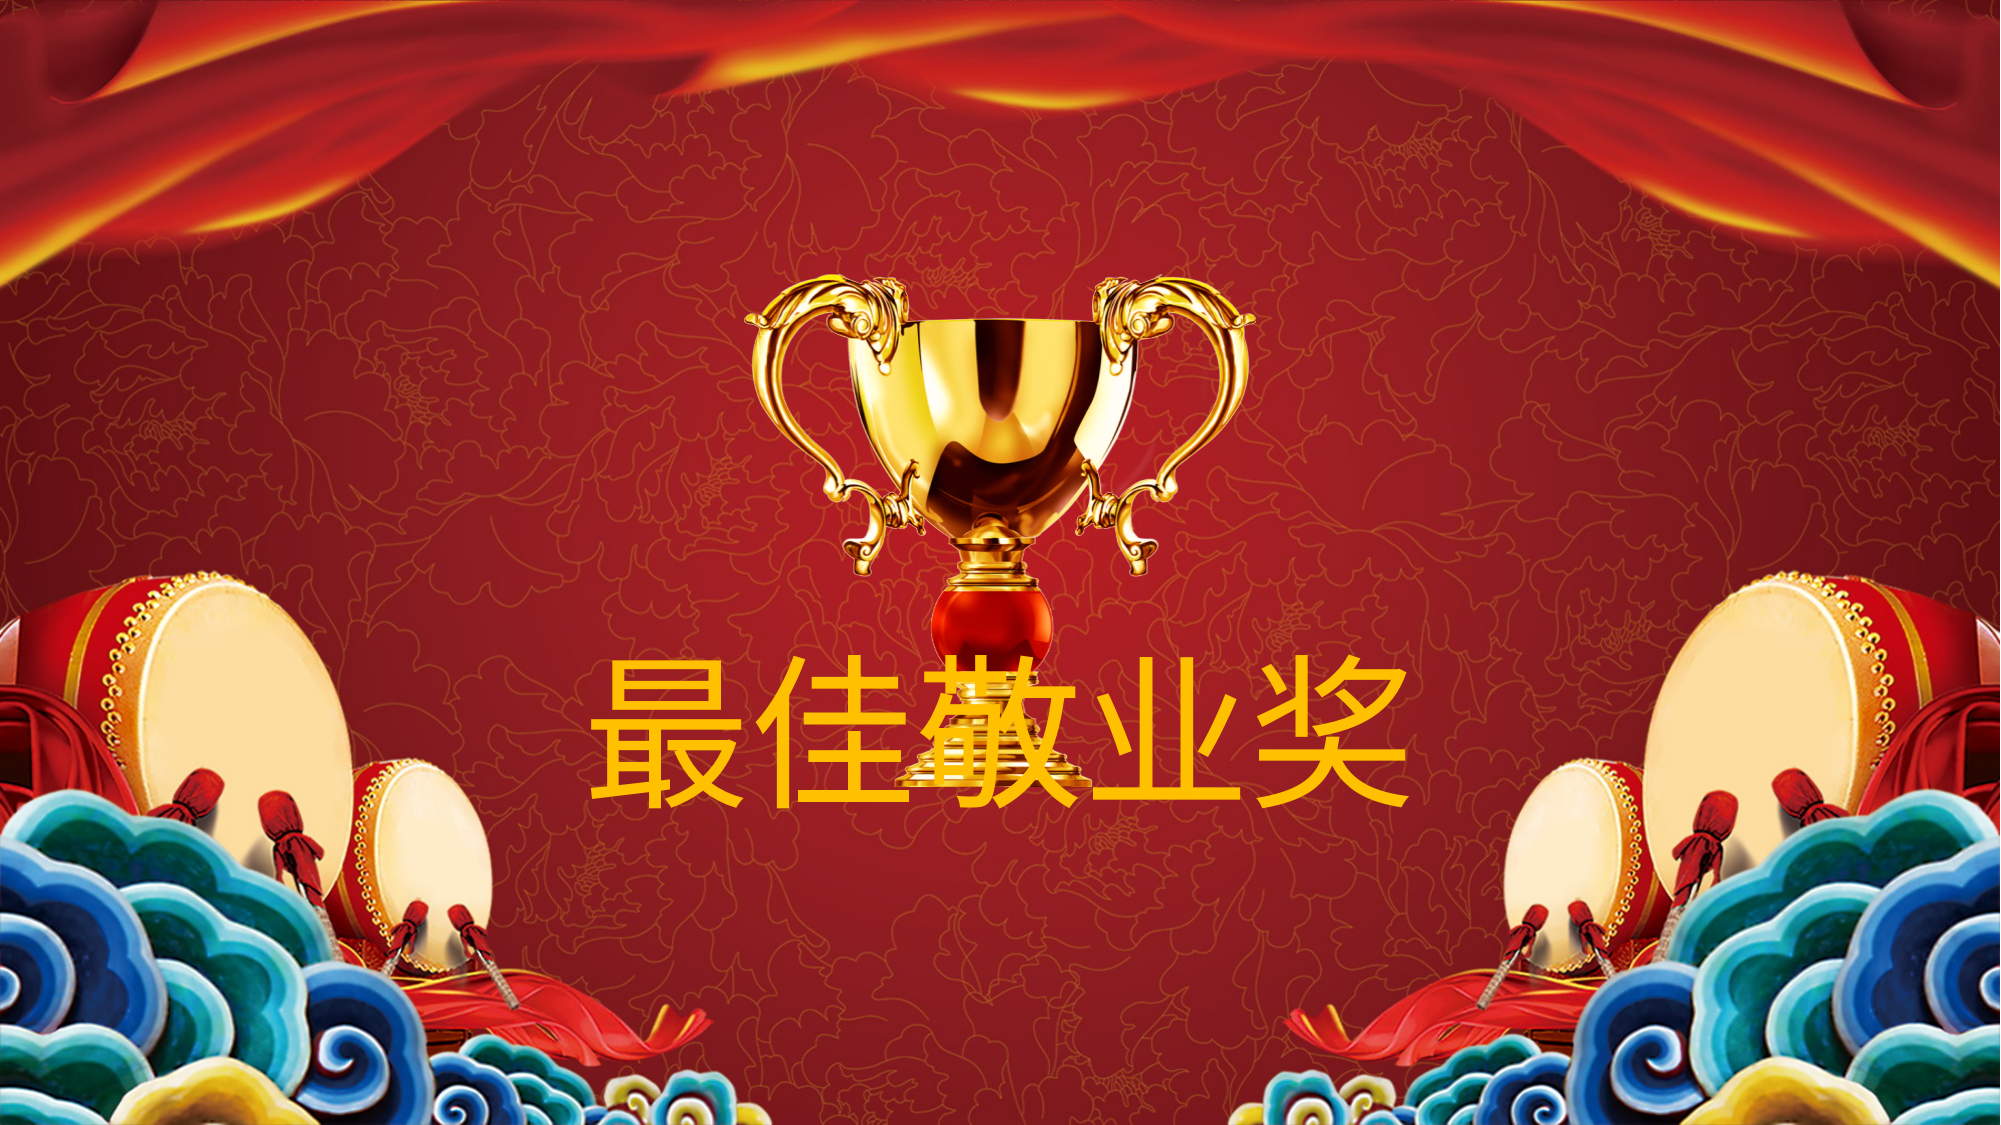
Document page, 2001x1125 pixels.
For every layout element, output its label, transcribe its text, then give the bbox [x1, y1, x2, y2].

picture [0, 0, 2000, 1125]
text_box 最佳敬业奖 [568, 621, 1432, 837]
